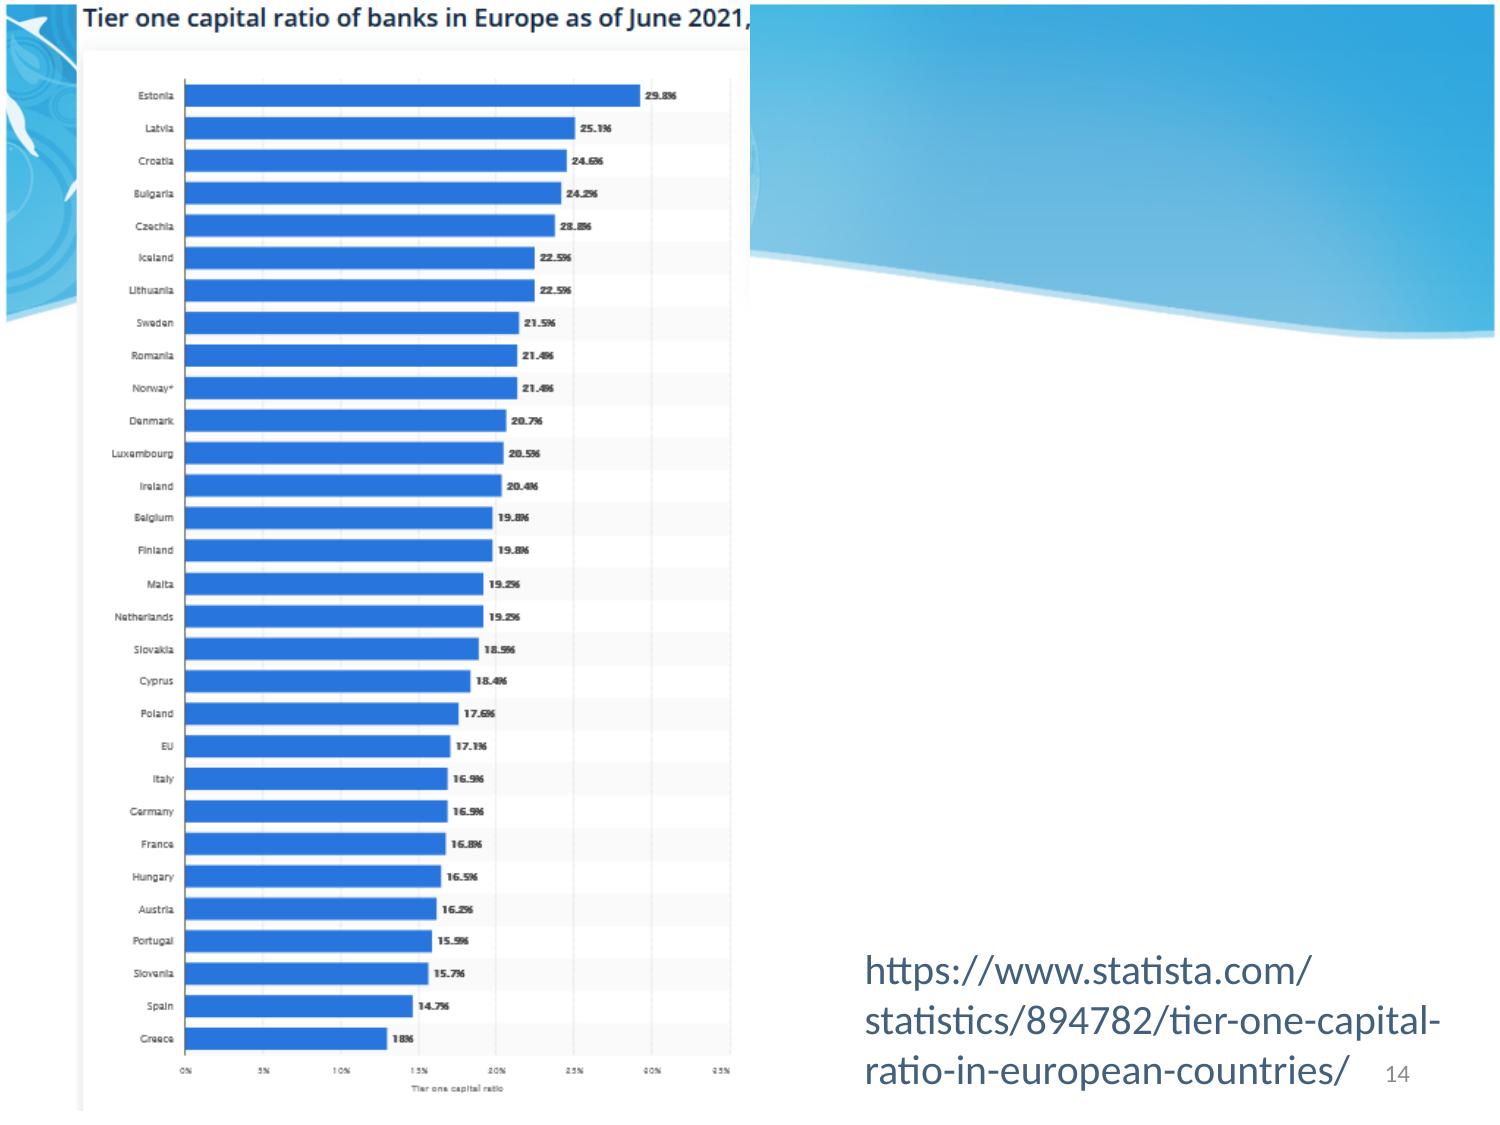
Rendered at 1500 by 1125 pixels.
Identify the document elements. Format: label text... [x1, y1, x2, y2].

picture [0, 0, 1500, 1125]
text_box https://www.statista.com/statistics/894782/tier-one-capital-ratio-in-european-countries/ [849, 935, 1500, 1100]
